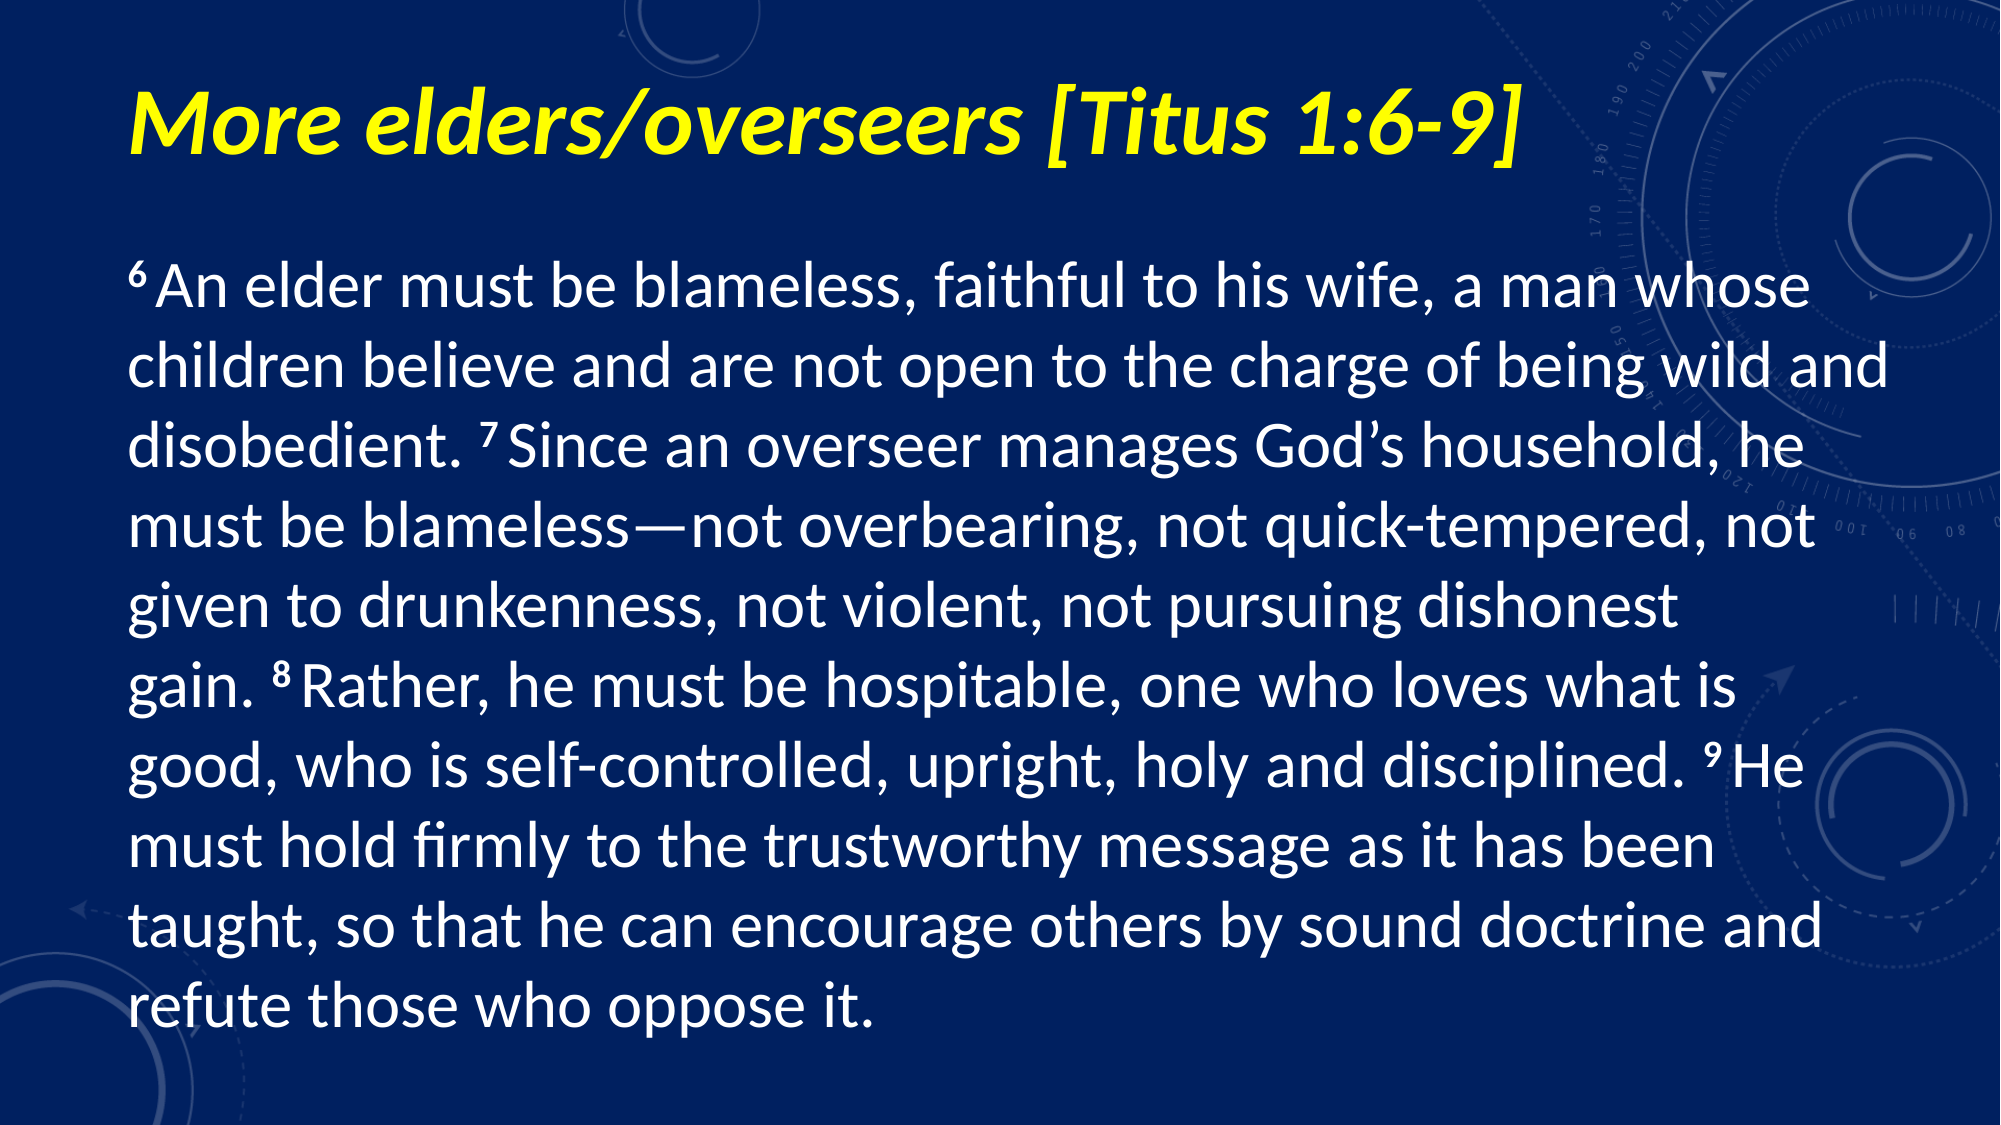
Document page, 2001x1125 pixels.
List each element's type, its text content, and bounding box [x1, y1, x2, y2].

title More elders/overseers [Titus 1:6-9] [112, 50, 1775, 182]
picture [0, 0, 2000, 1125]
list 6 An elder must be blameless, faithful to his wife, a man whose children believe and are not open to the charge of being wild and disobedient. 7 Since an overseer manages God’s household, he must be blameless—not overbearing, not quick-tempered, not given to drunkenness, not violent, not pursuing dishonest gain. 8 Rather, he must be hospitable, one who loves what is good, who is self-controlled, upright, holy and disciplined. 9 He must hold firmly to the trustworthy message as it has been taught, so that he can encourage others by sound doctrine and refute those who oppose it. [112, 233, 1910, 833]
